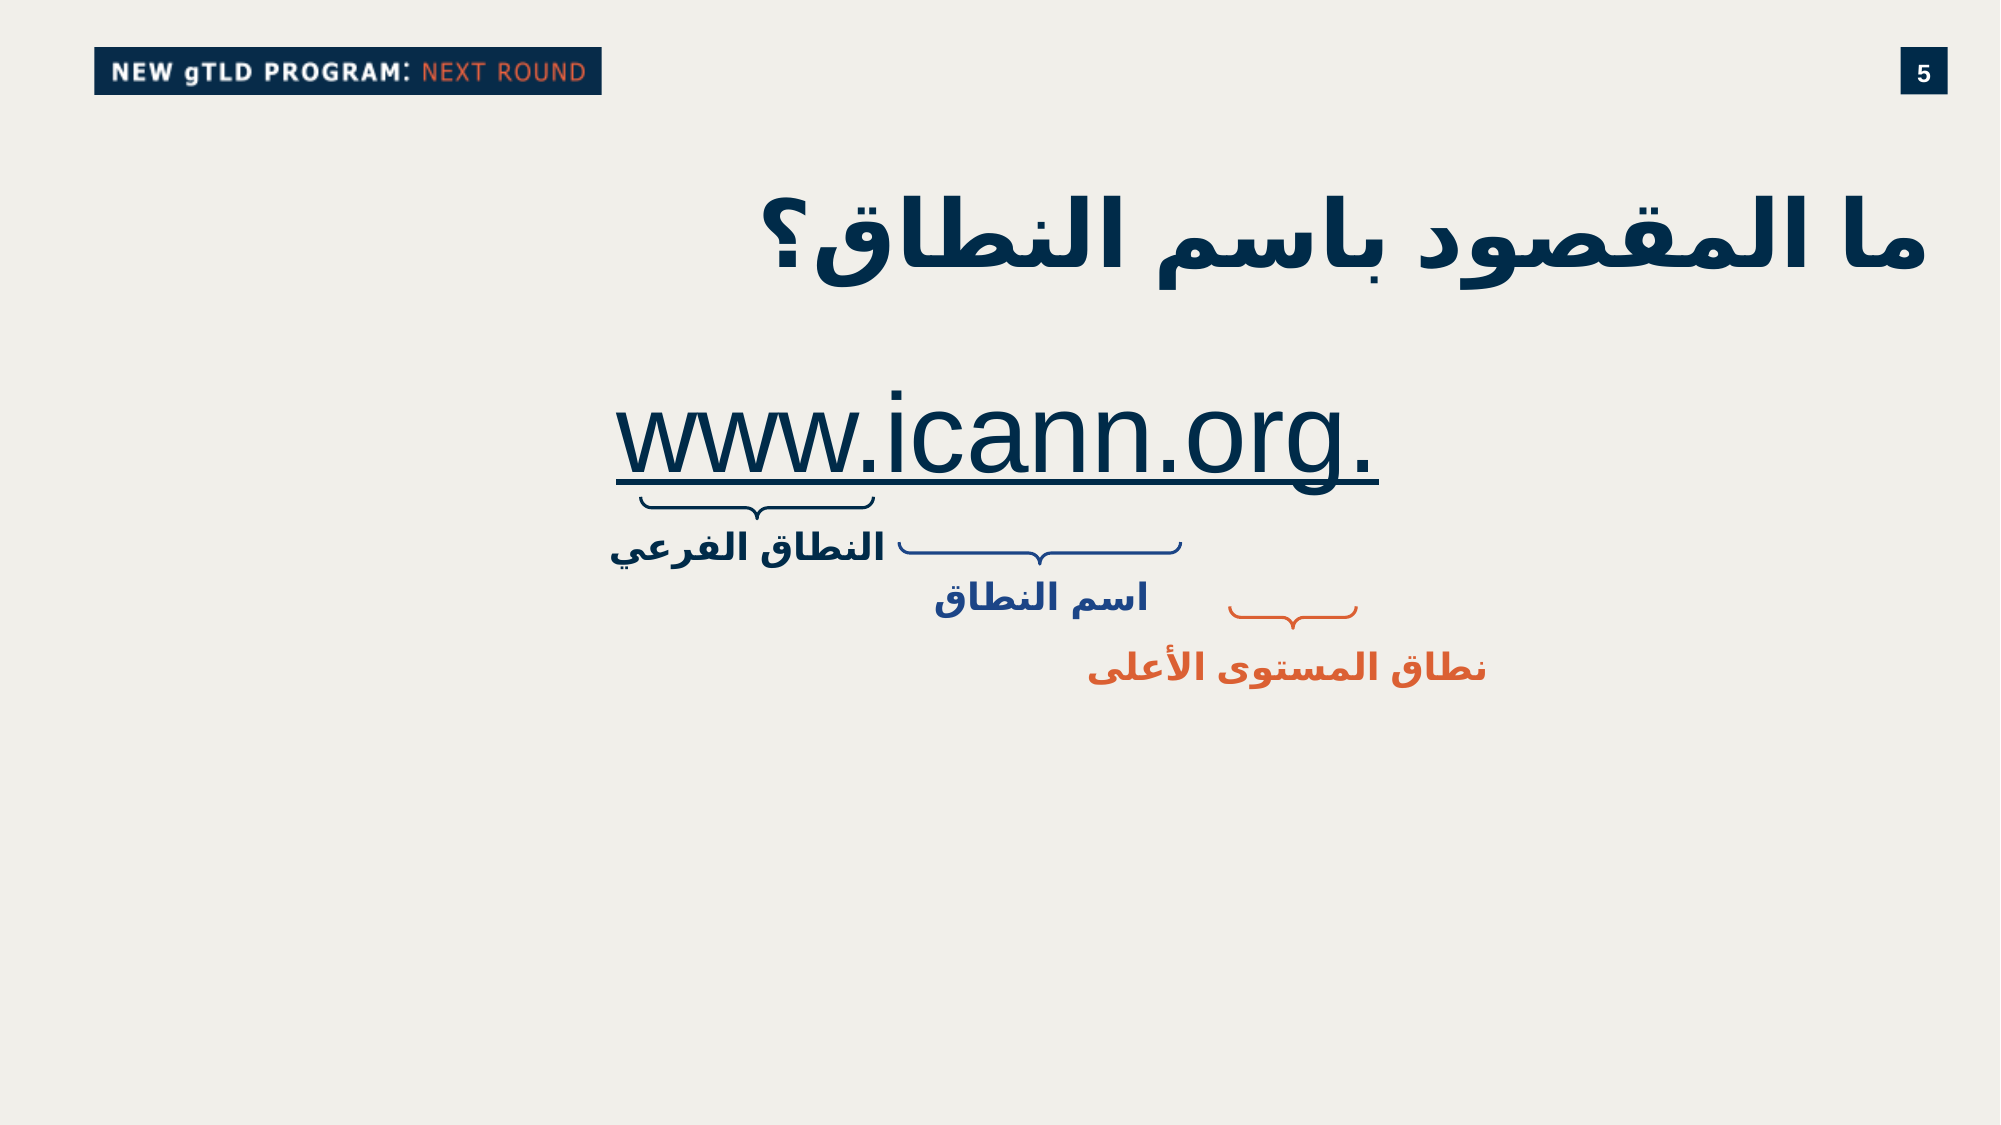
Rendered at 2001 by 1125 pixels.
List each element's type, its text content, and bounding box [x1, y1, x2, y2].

text_box نطاق المستوى الأعلى [1051, 628, 1524, 703]
picture [94, 46, 602, 95]
text_box [0, 0, 2000, 1125]
text_box [1278, 606, 1357, 628]
text_box 5 [1900, 47, 1948, 95]
text_box [964, 542, 1181, 558]
text_box www.icann.org. [107, 345, 1888, 480]
title ما المقصود باسم النطاق؟ [64, 166, 1948, 241]
text_box [640, 496, 874, 512]
text_box النطاق الفرعي [530, 512, 964, 580]
text_box اسم النطاق [805, 558, 1278, 633]
